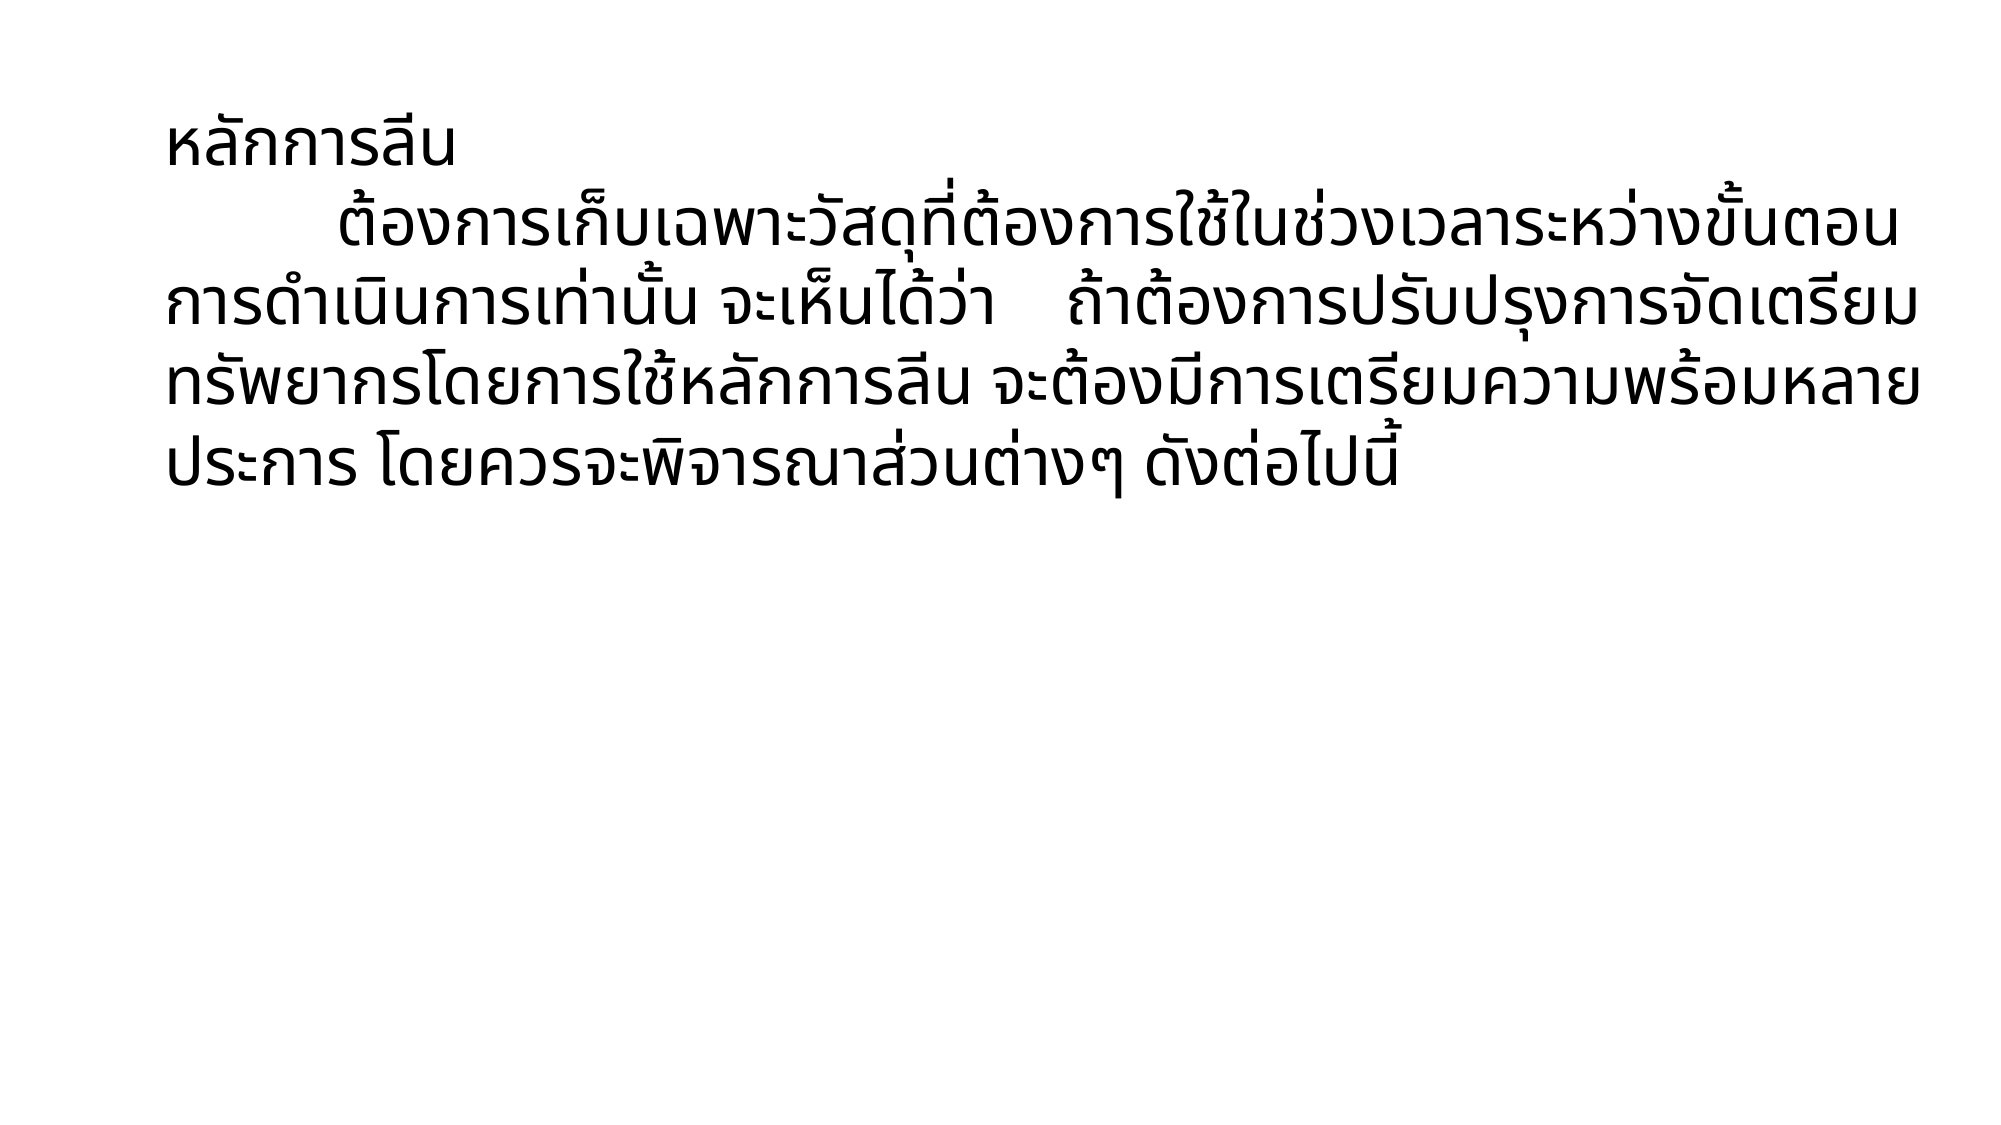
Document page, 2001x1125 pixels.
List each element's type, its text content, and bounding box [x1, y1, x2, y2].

text_box หลักการลีน ต้องการเก็บเฉพาะวัสดุที่ต้องการใช้ในช่วงเวลาระหว่างขั้นตอนการดำเนินการเท่านั้น จะเห็นได้ว่า ถ้าต้องการปรับปรุงการจัดเตรียมทรัพยากรโดยการใช้หลักการลีน จะต้องมีการเตรียมความพร้อมหลายประการ โดยควรจะพิจารณาส่วนต่างๆ ดังต่อไปนี้ [149, 91, 1950, 506]
